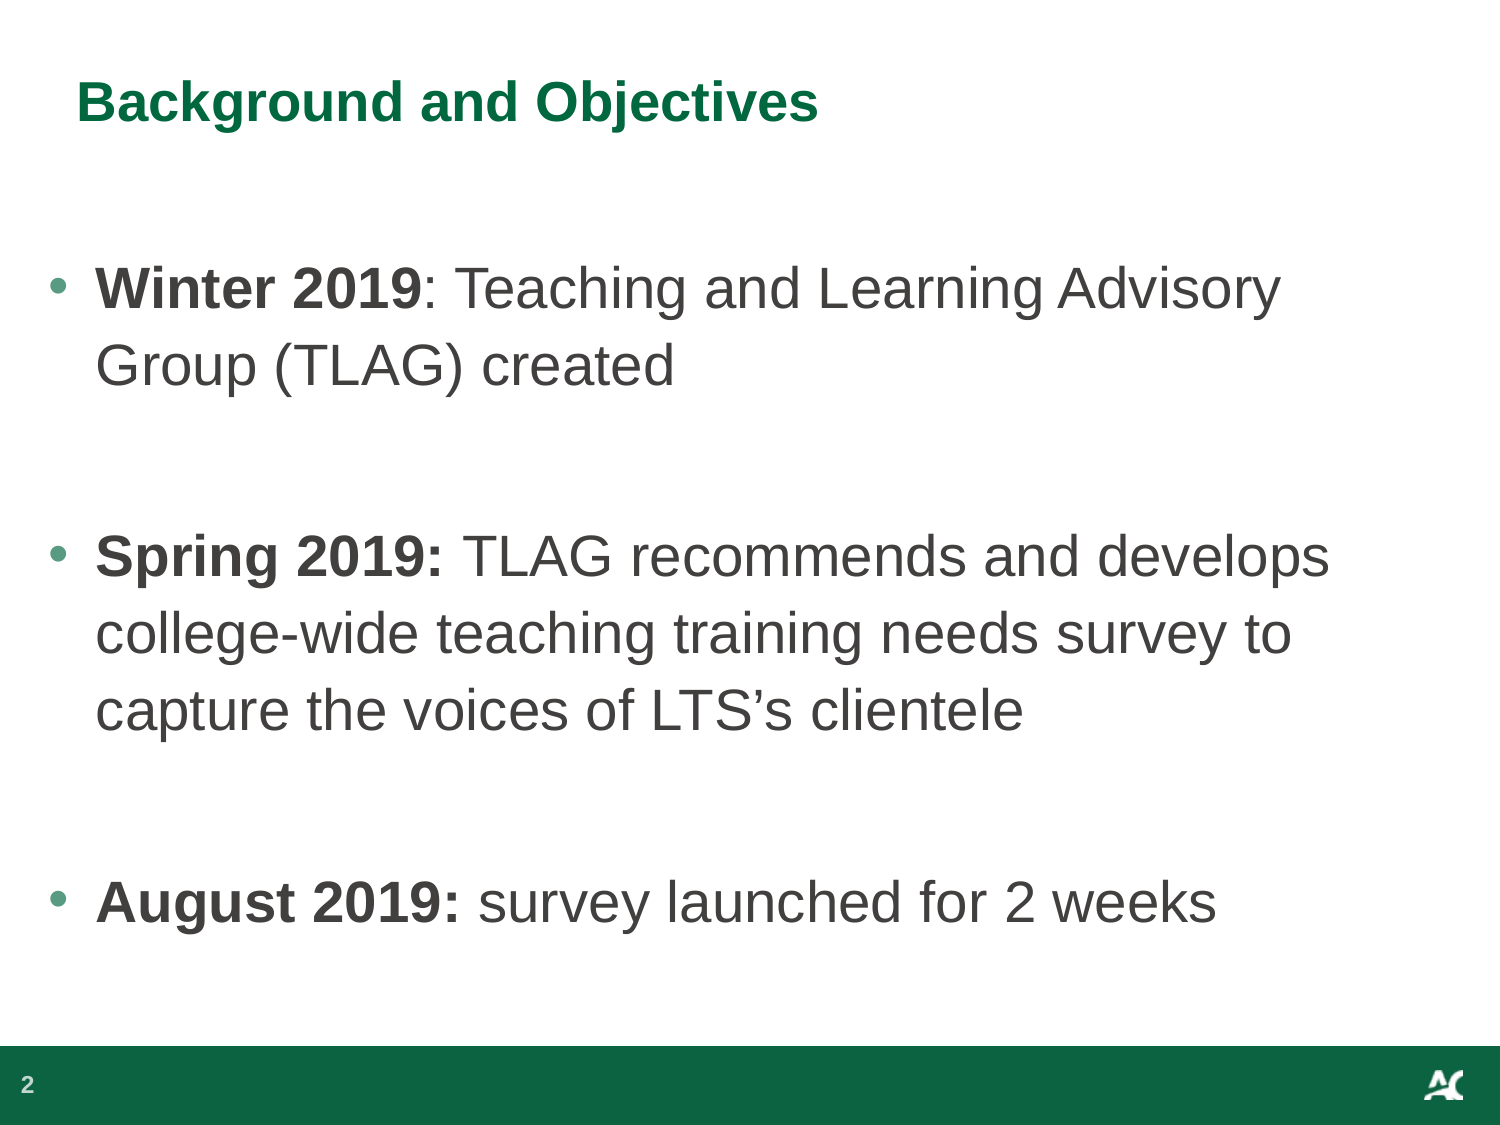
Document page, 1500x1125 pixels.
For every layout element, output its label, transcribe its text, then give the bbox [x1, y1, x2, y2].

list Winter 2019: Teaching and Learning Advisory Group (TLAG) created Spring 2019: TLAG recommends and develops college-wide teaching training needs survey to capture the voices of LTS’s clientele August 2019: survey launched for 2 weeks [48, 243, 1447, 1062]
title Background and Objectives [76, 78, 965, 243]
slide_number 2 [20, 1057, 77, 1111]
